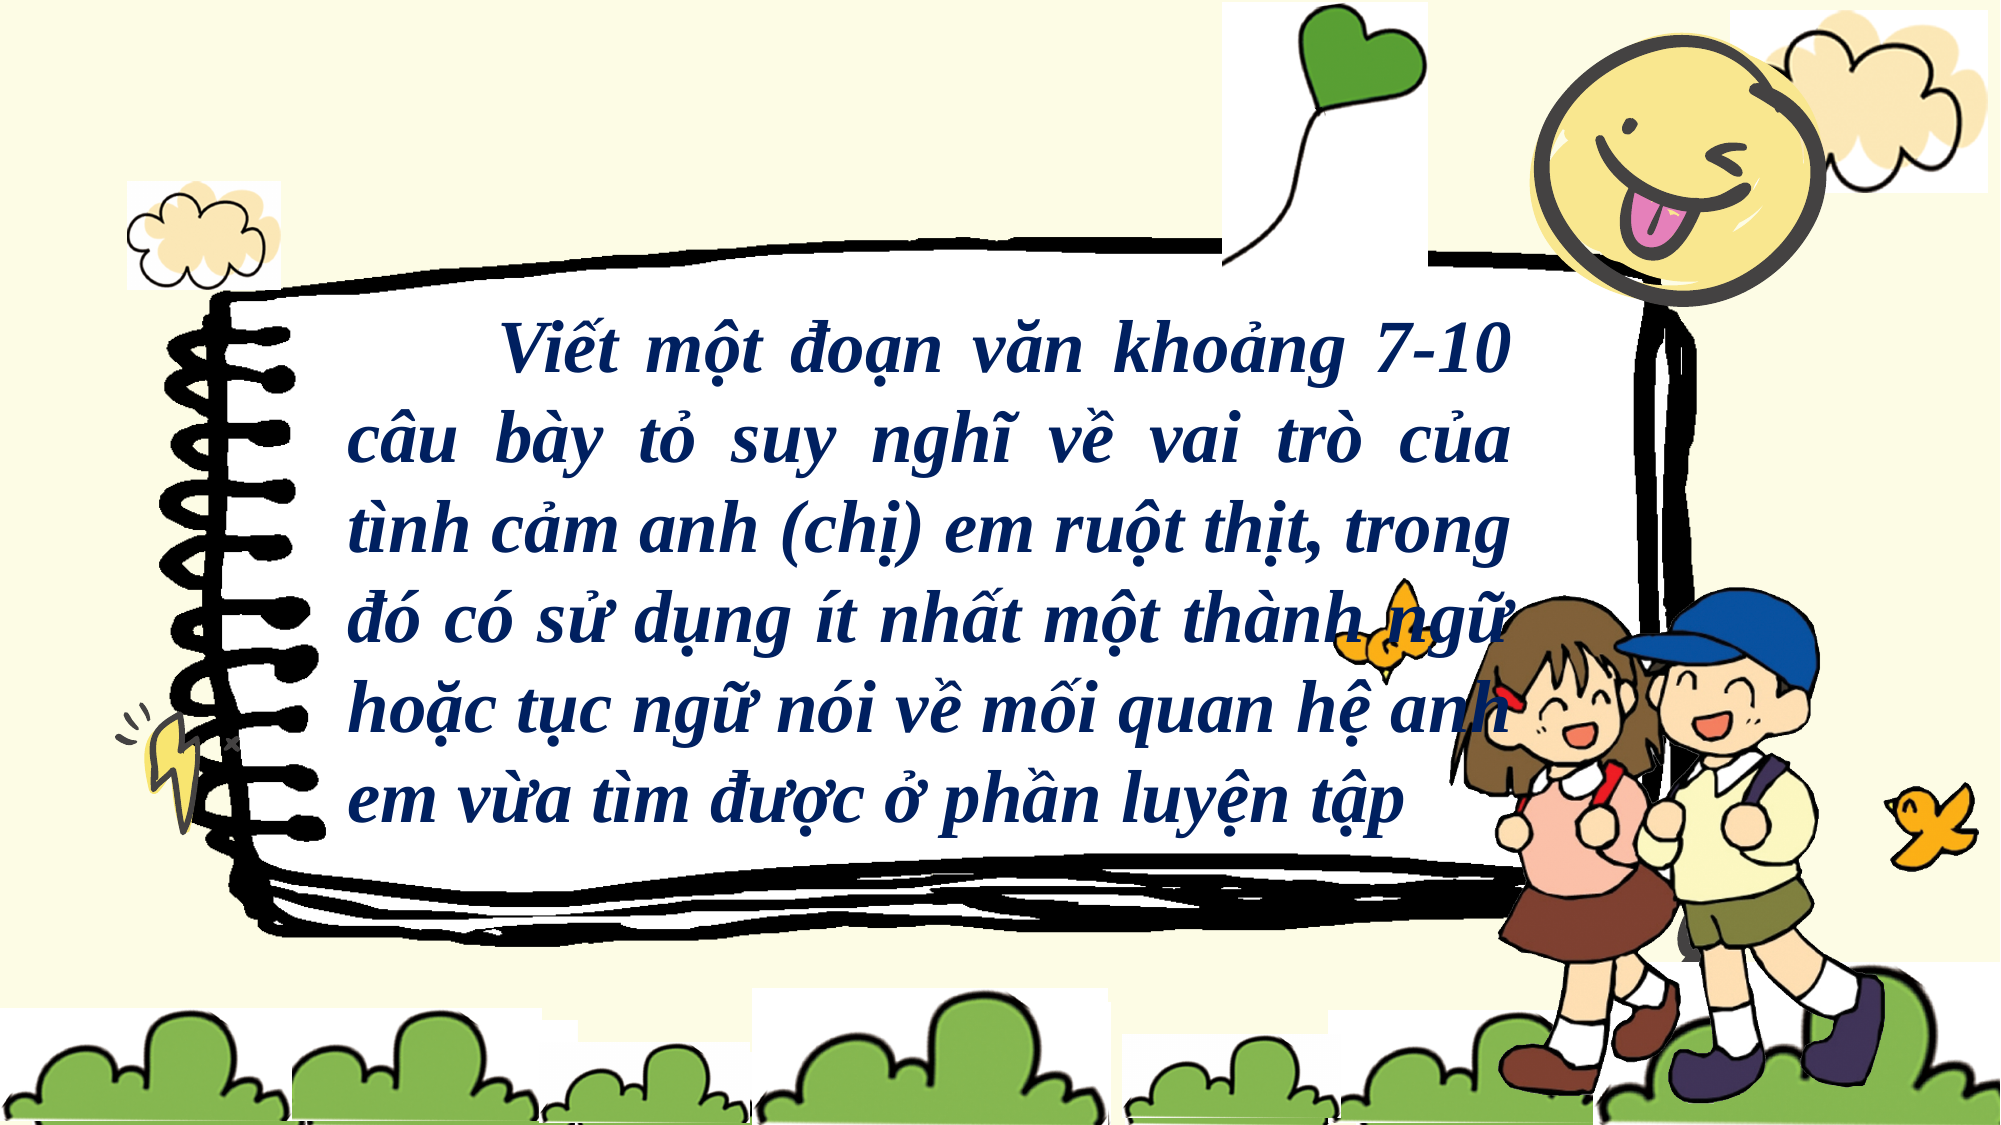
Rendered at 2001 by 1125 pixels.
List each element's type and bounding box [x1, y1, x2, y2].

picture [127, 1, 2000, 1125]
text_box [134, 683, 243, 824]
text_box [1527, 24, 1828, 315]
picture [1730, 10, 1988, 193]
picture [0, 988, 1111, 1125]
